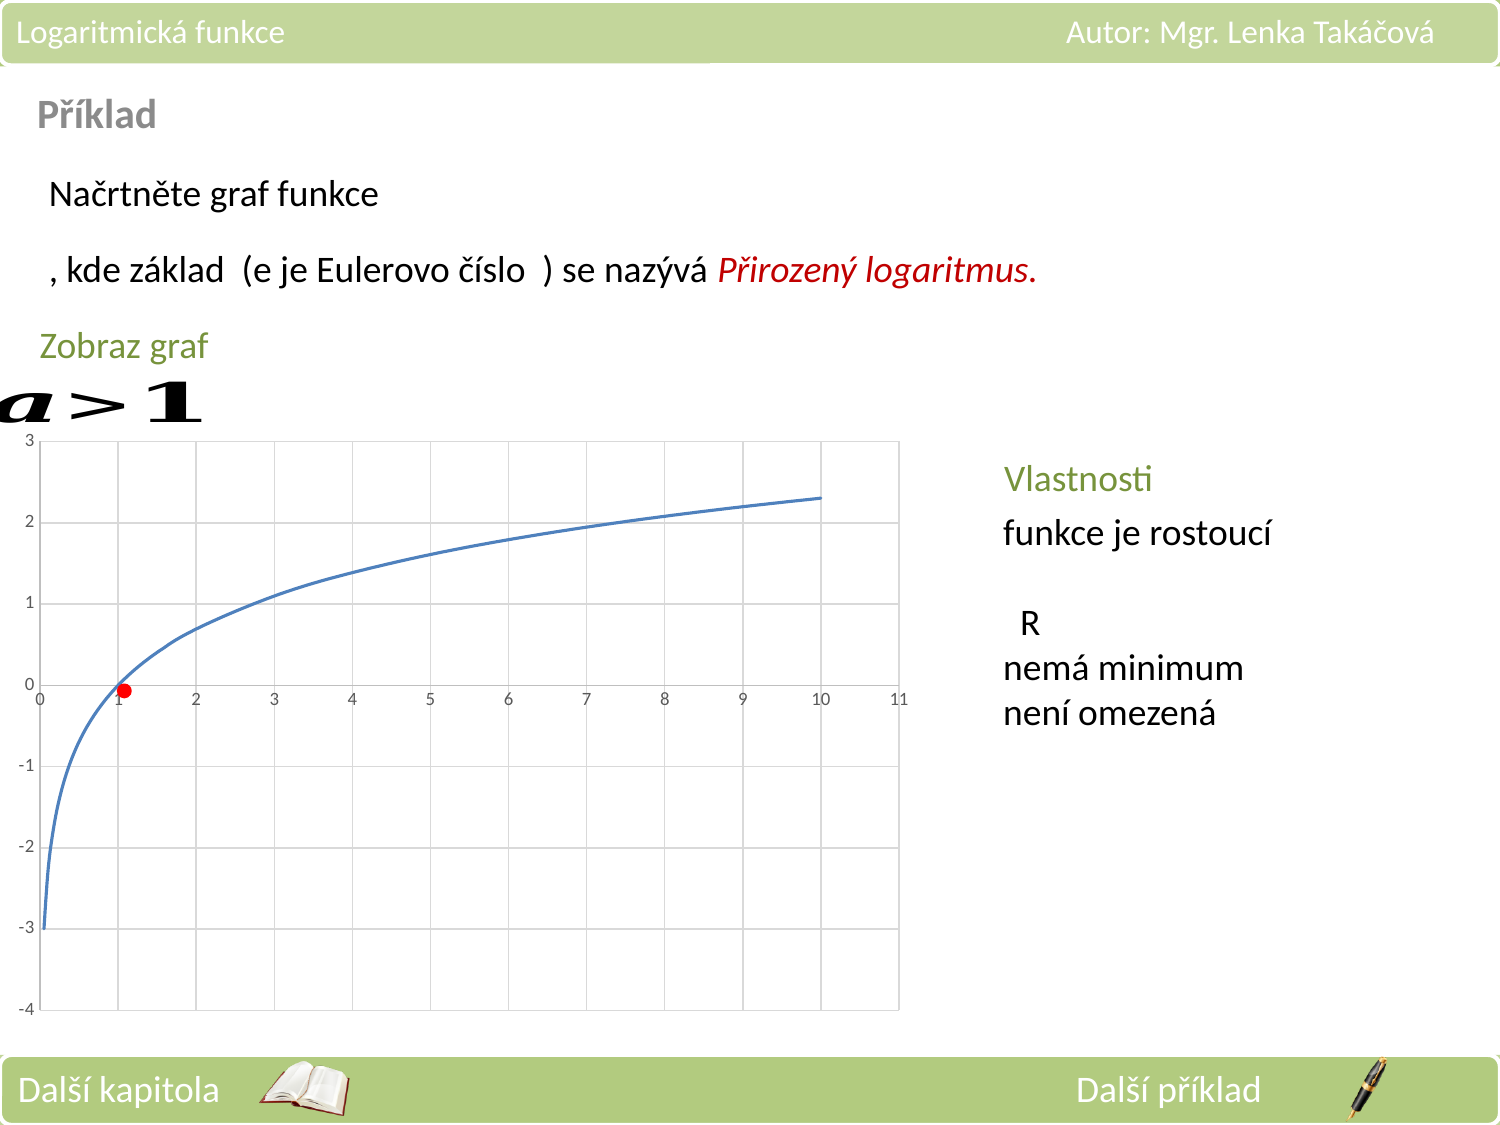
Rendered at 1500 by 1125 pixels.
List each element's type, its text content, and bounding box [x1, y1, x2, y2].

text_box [0, 1054, 254, 1125]
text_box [0, 0, 1500, 67]
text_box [1404, 1054, 1500, 1125]
text_box Vlastnosti [989, 446, 1169, 507]
text_box Zobraz graf [24, 313, 224, 374]
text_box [356, 1054, 1324, 1125]
text_box Příklad [22, 79, 1373, 162]
picture [1328, 1050, 1400, 1123]
picture [259, 1039, 352, 1125]
chart [0, 419, 928, 1033]
